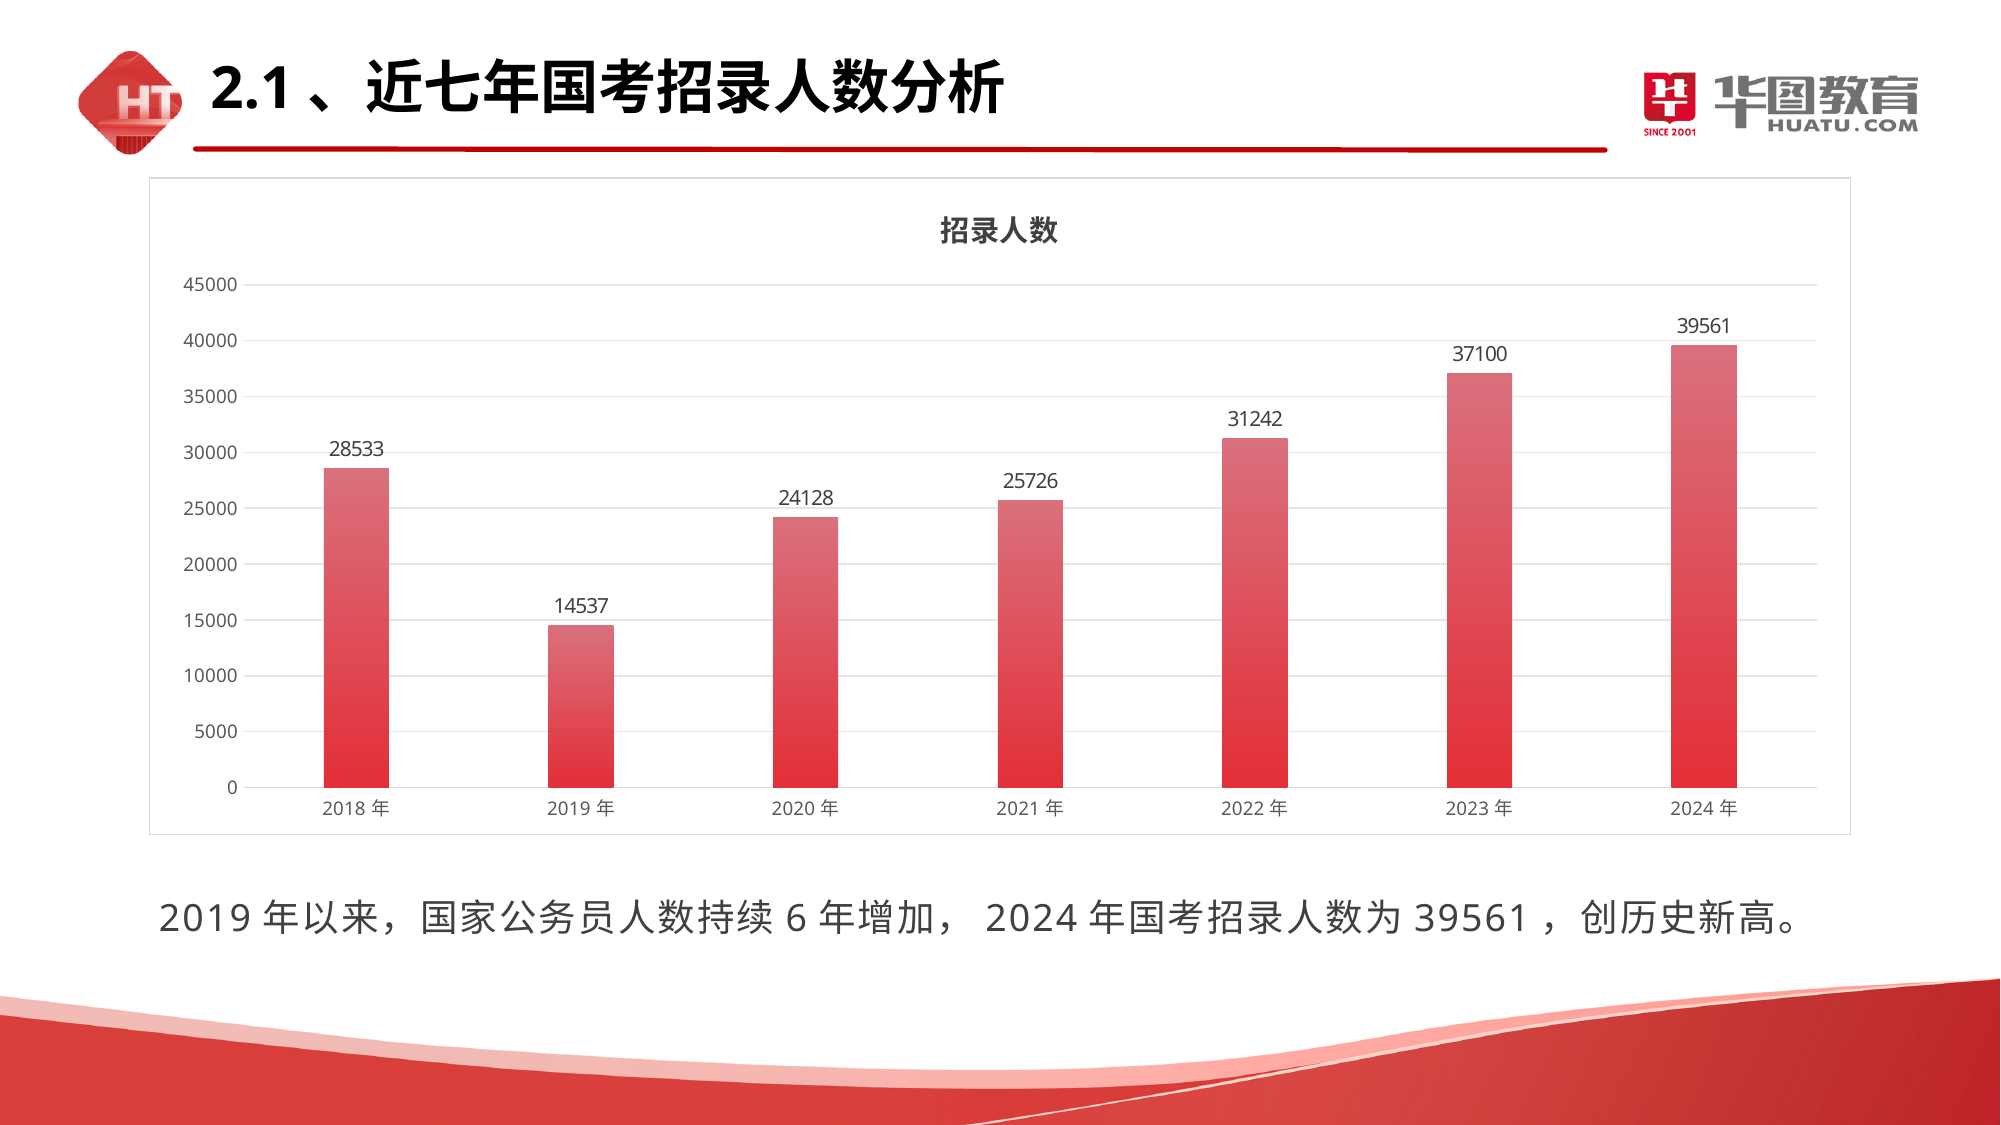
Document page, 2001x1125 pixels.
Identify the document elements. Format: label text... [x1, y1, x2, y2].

text_box 2.1、近七年国考招录人数分析 [195, 42, 1361, 128]
chart [148, 177, 1852, 836]
picture [0, 0, 2001, 1125]
text_box 2019年以来，国家公务员人数持续6年增加，2024年国考招录人数为39561，创历史新高。 [148, 836, 1852, 988]
